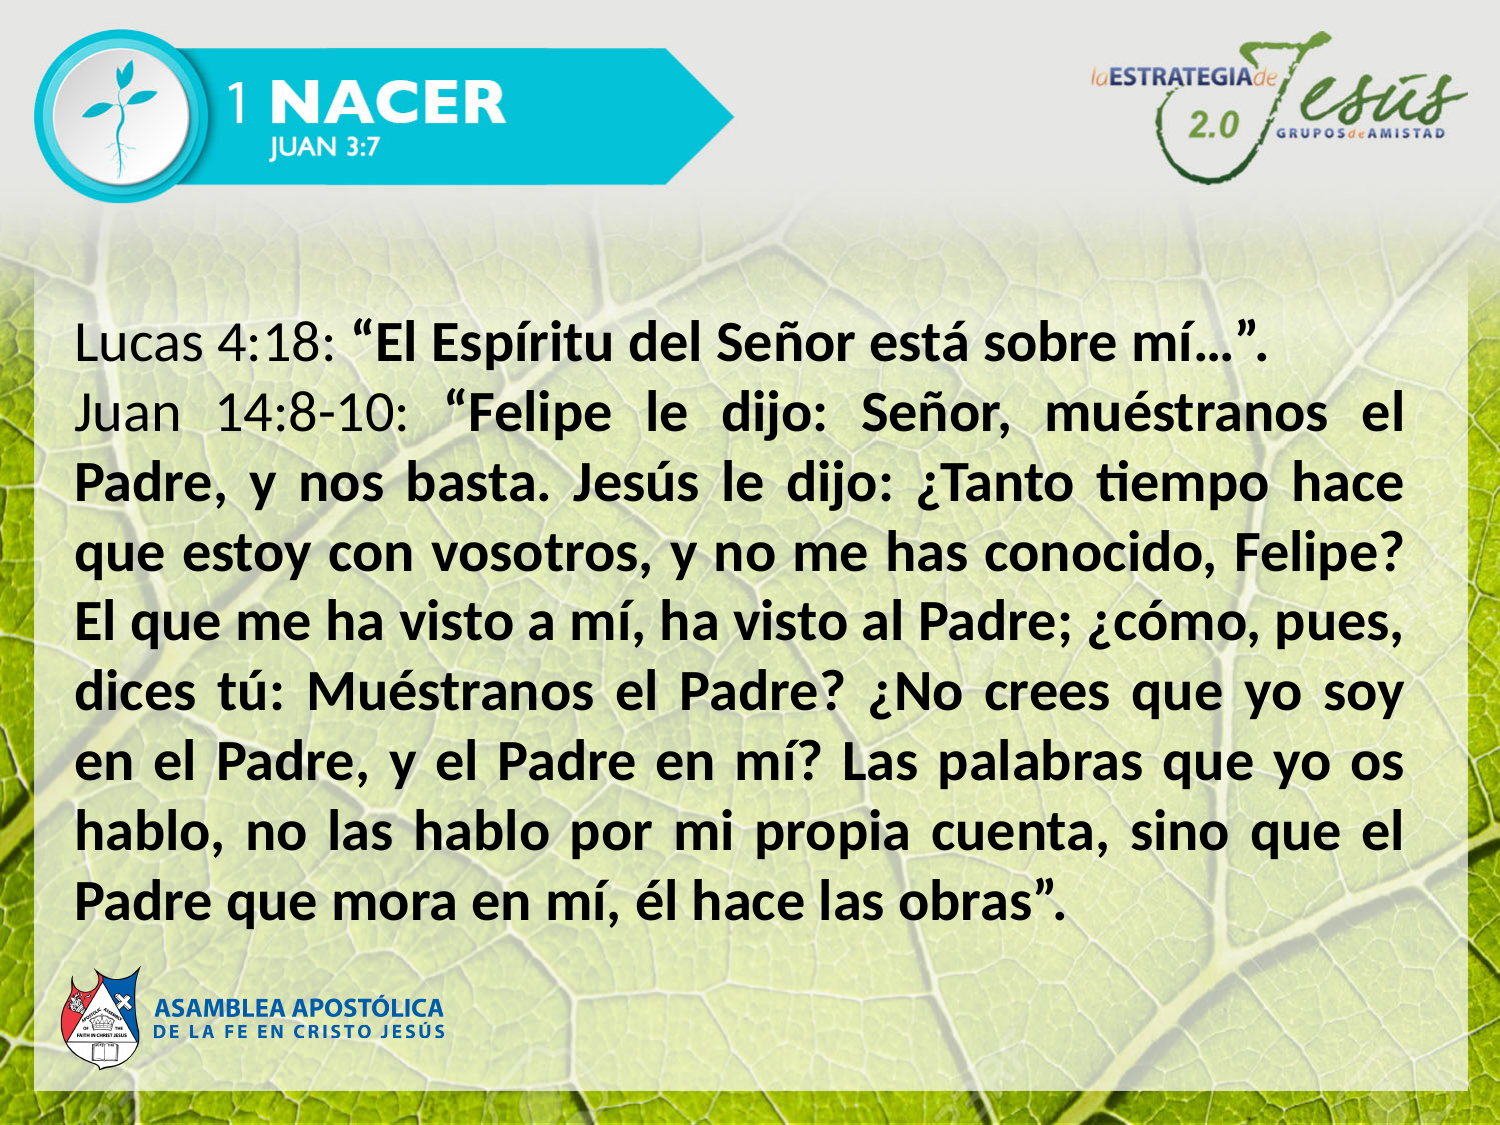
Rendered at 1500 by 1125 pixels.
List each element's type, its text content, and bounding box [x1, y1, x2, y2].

text_box Lucas 4:18: “El Espíritu del Señor está sobre mí…”. Juan 14:8-10: “Felipe le dijo: Señor, muéstranos el Padre, y nos basta. Jesús le dijo: ¿Tanto tiempo hace que estoy con vosotros, y no me has conocido, Felipe? El que me ha visto a mí, ha visto al Padre; ¿cómo, pues, dices tú: Muéstranos el Padre? ¿No crees que yo soy en el Padre, y el Padre en mí? Las palabras que yo os hablo, no las hablo por mi propia cuenta, sino que el Padre que mora en mí, él hace las obras”. [59, 295, 1421, 940]
picture [0, 0, 1500, 1125]
